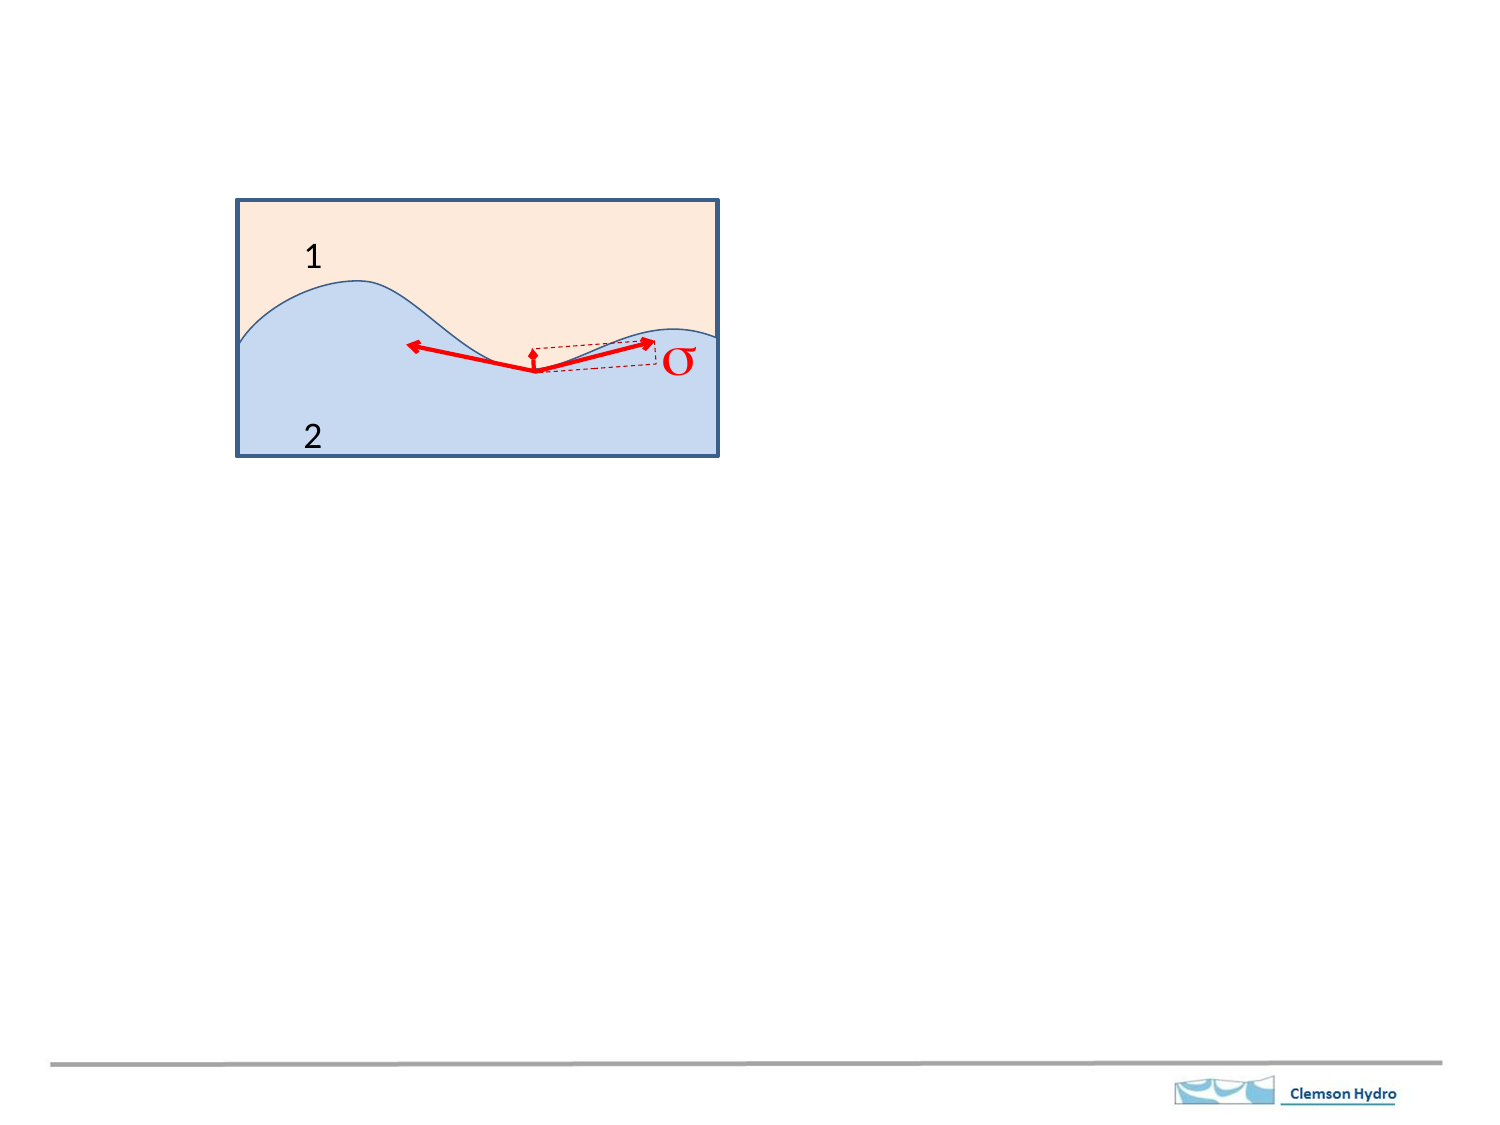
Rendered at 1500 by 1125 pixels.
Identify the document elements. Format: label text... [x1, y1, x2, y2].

text_box [527, 348, 539, 373]
text_box [406, 339, 531, 373]
text_box [235, 198, 720, 458]
text_box 1 2 [288, 223, 385, 464]
text_box [535, 336, 646, 374]
text_box s [646, 309, 737, 395]
picture [0, 1057, 1500, 1125]
